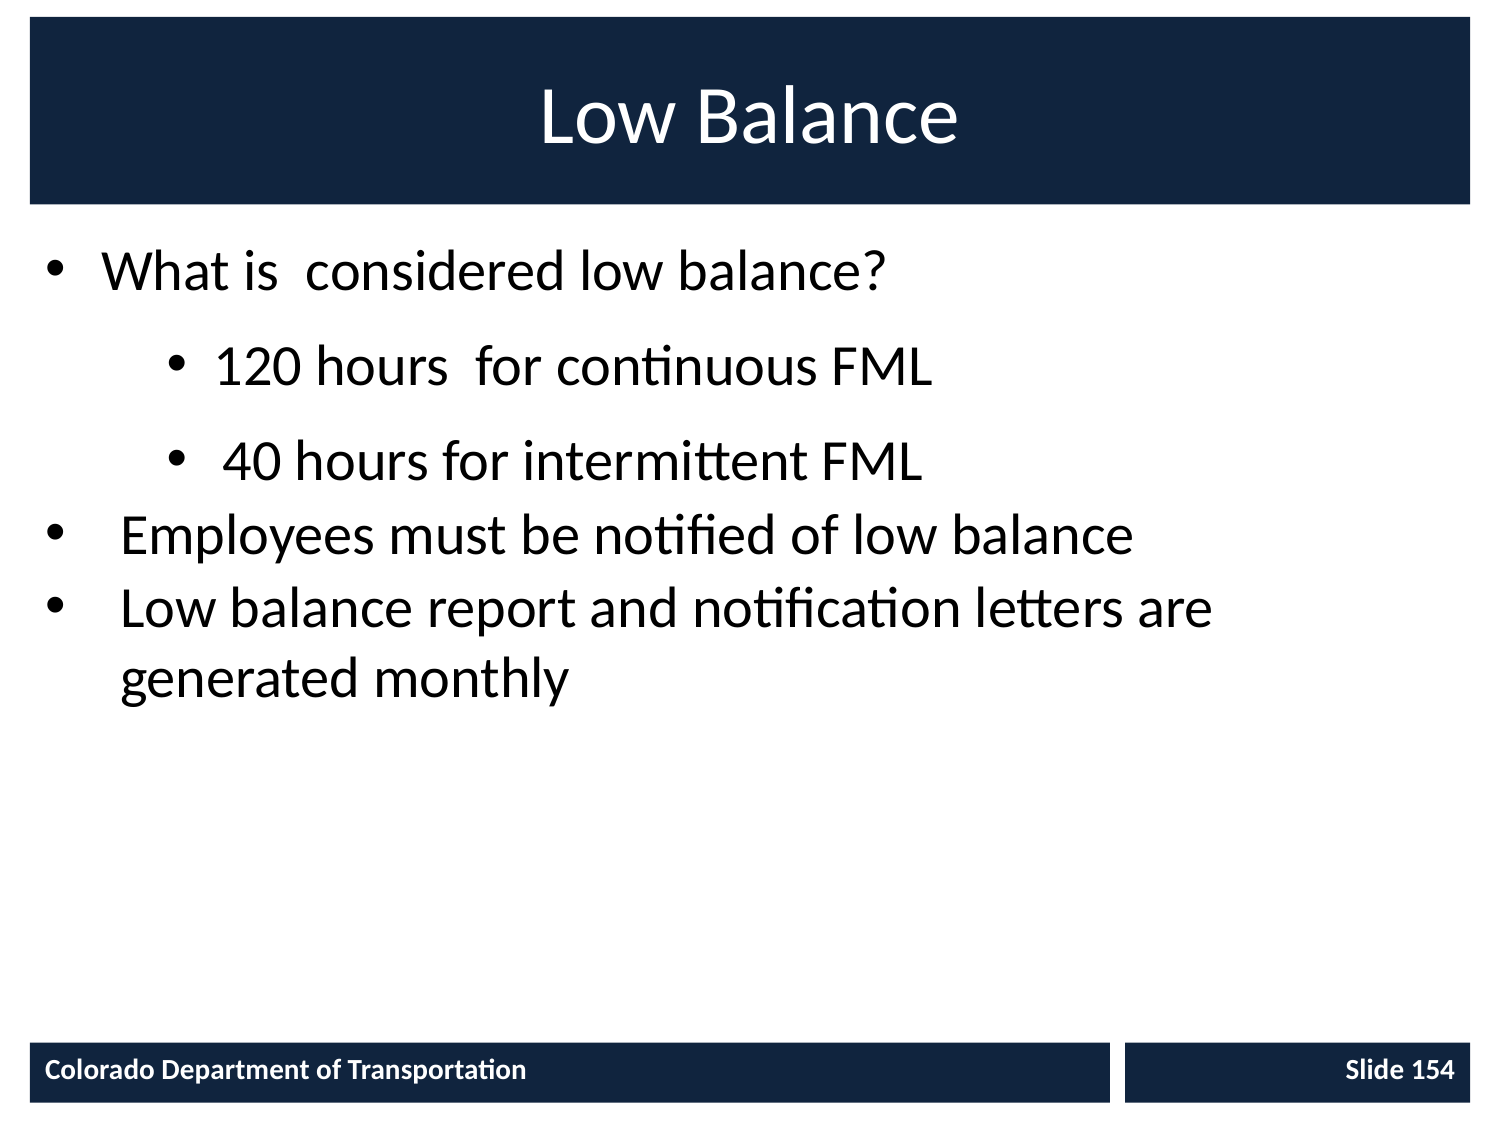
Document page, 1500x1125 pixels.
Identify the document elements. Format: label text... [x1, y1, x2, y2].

footer Colorado Department of Transportation [29, 1042, 1110, 1103]
title Low Balance [29, 16, 1471, 205]
list What is considered low balance? 120 hours for continuous FML 40 hours for intermittent FML Employees must be notified of low balance Low balance report and notification letters are generated monthly [30, 224, 1470, 1035]
slide_number Slide 154 [1125, 1042, 1471, 1103]
